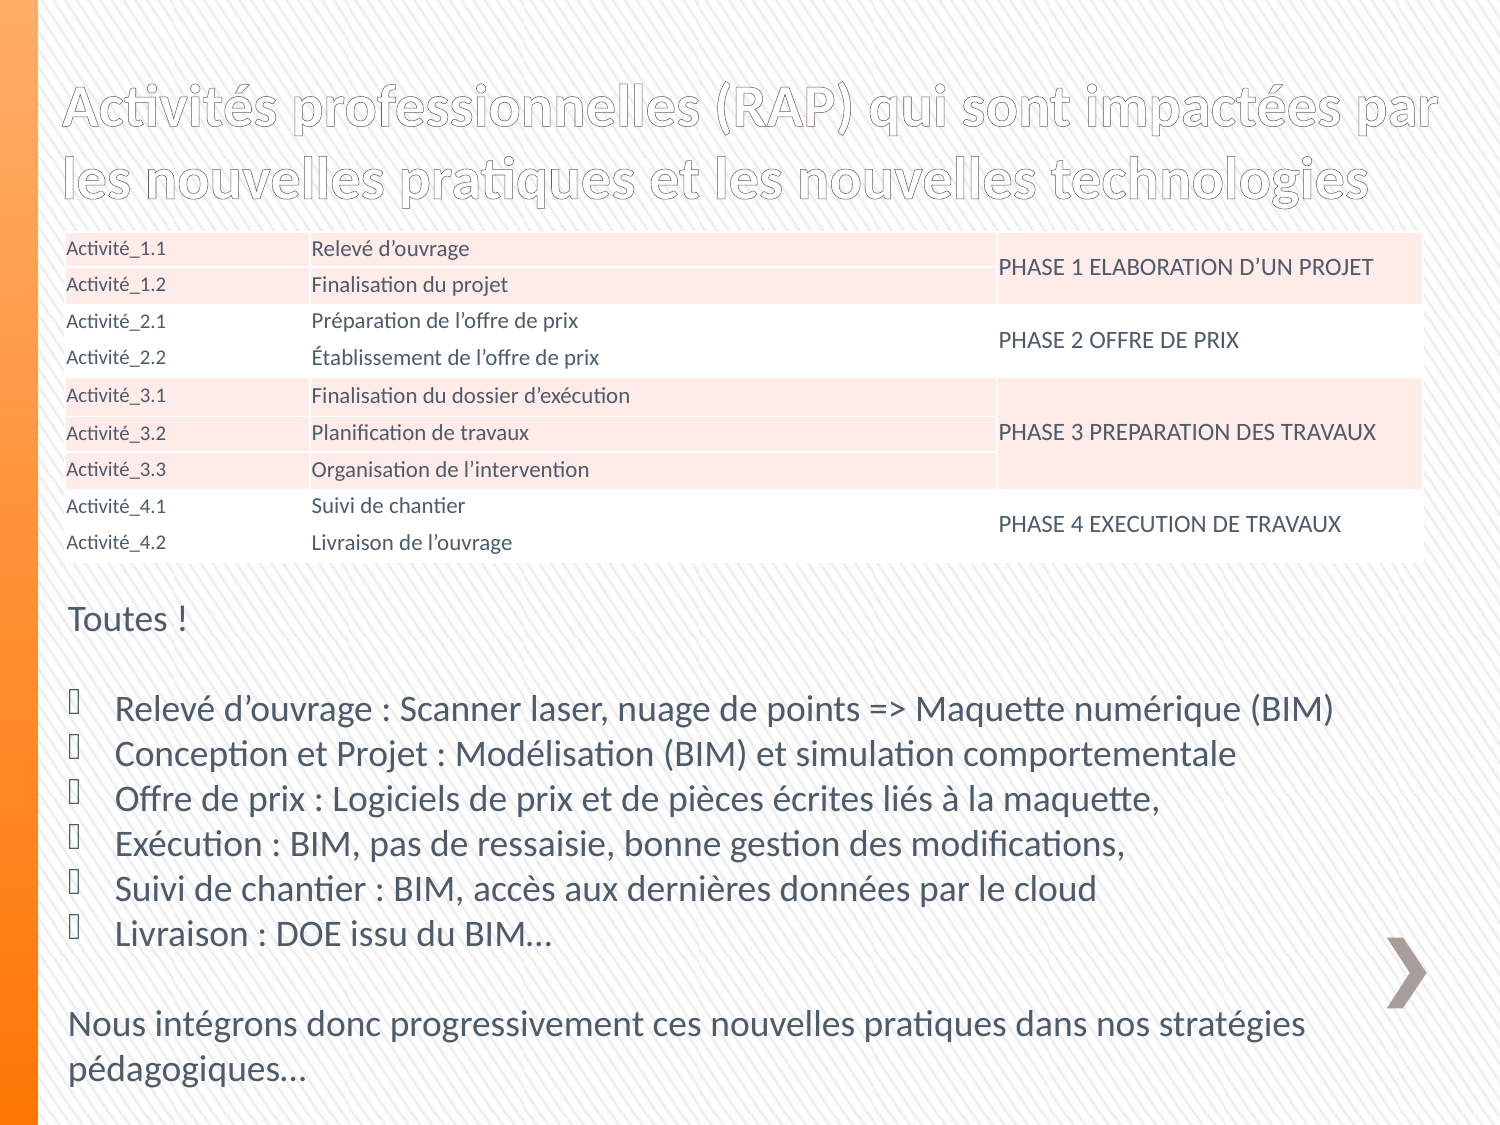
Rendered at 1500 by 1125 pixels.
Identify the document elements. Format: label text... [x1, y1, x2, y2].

table_header PHASE 1 ELABORATION D’UN PROJET [998, 233, 1422, 304]
table_header Relevé d’ouvrage [311, 233, 996, 266]
table_cell Activité_2.2 [66, 341, 309, 377]
table_cell Préparation de l’offre de prix [311, 305, 996, 339]
table_cell Organisation de l’intervention [311, 453, 996, 489]
table_cell PHASE 2 OFFRE DE PRIX [998, 305, 1422, 377]
table_header Activité_1.1 [66, 233, 309, 266]
table_cell Finalisation du dossier d’exécution [311, 378, 996, 416]
table_cell Activité_1.2 [66, 268, 309, 304]
table_cell Livraison de l’ouvrage [311, 526, 996, 561]
title Activités professionnelles (RAP) qui sont impactées par les nouvelles pratiques et les nouvelles technologies [46, 30, 1471, 219]
text_box Toutes ! Relevé d’ouvrage : Scanner laser, nuage de points => Maquette numérique (BIM) Conception et Projet : Modélisation (BIM) et simulation comportementale Offre de prix : Logiciels de prix et de pièces écrites liés à la maquette, Exécution : BIM, pas de ressaisie, bonne gestion des modifications, Suivi de chantier : BIM, accès aux dernières données par le cloud Livraison : DOE issu du BIM… Nous intégrons donc progressivement ces nouvelles pratiques dans nos stratégies pédagogiques… [53, 586, 1471, 1096]
table_cell Établissement de l’offre de prix [311, 341, 996, 377]
table_cell PHASE 3 PREPARATION DES TRAVAUX [998, 378, 1422, 489]
table_cell Activité_4.1 [66, 490, 309, 524]
table_cell Finalisation du projet [311, 268, 996, 304]
table_cell Activité_2.1 [66, 305, 309, 339]
table_cell Activité_3.1 [66, 378, 309, 416]
table_cell PHASE 4 EXECUTION DE TRAVAUX [998, 490, 1422, 561]
table_cell Activité_4.2 [66, 526, 309, 561]
table_cell Activité_3.3 [66, 453, 309, 489]
table_cell Suivi de chantier [311, 490, 996, 524]
table_cell Activité_3.2 [66, 417, 309, 451]
table_cell Planification de travaux [311, 417, 996, 451]
